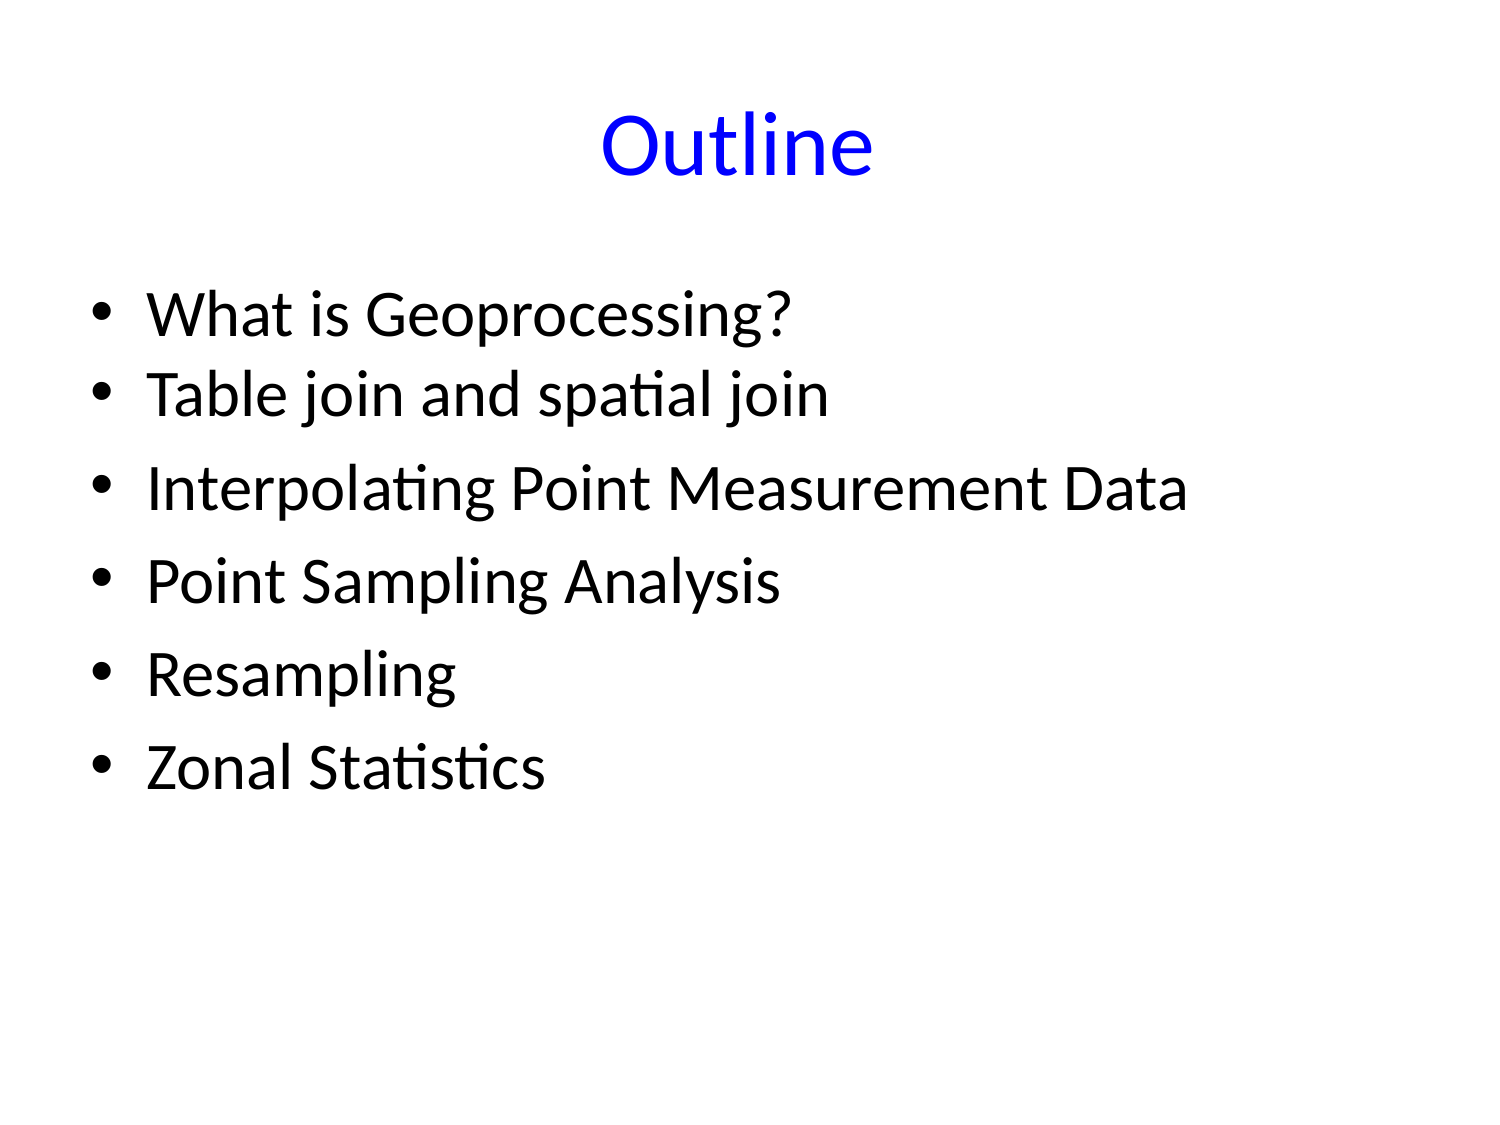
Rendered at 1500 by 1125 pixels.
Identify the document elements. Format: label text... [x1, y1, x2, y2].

list What is Geoprocessing? Table join and spatial join Interpolating Point Measurement Data Point Sampling Analysis Resampling Zonal Statistics [75, 262, 1425, 1005]
title Outline [75, 45, 1425, 233]
